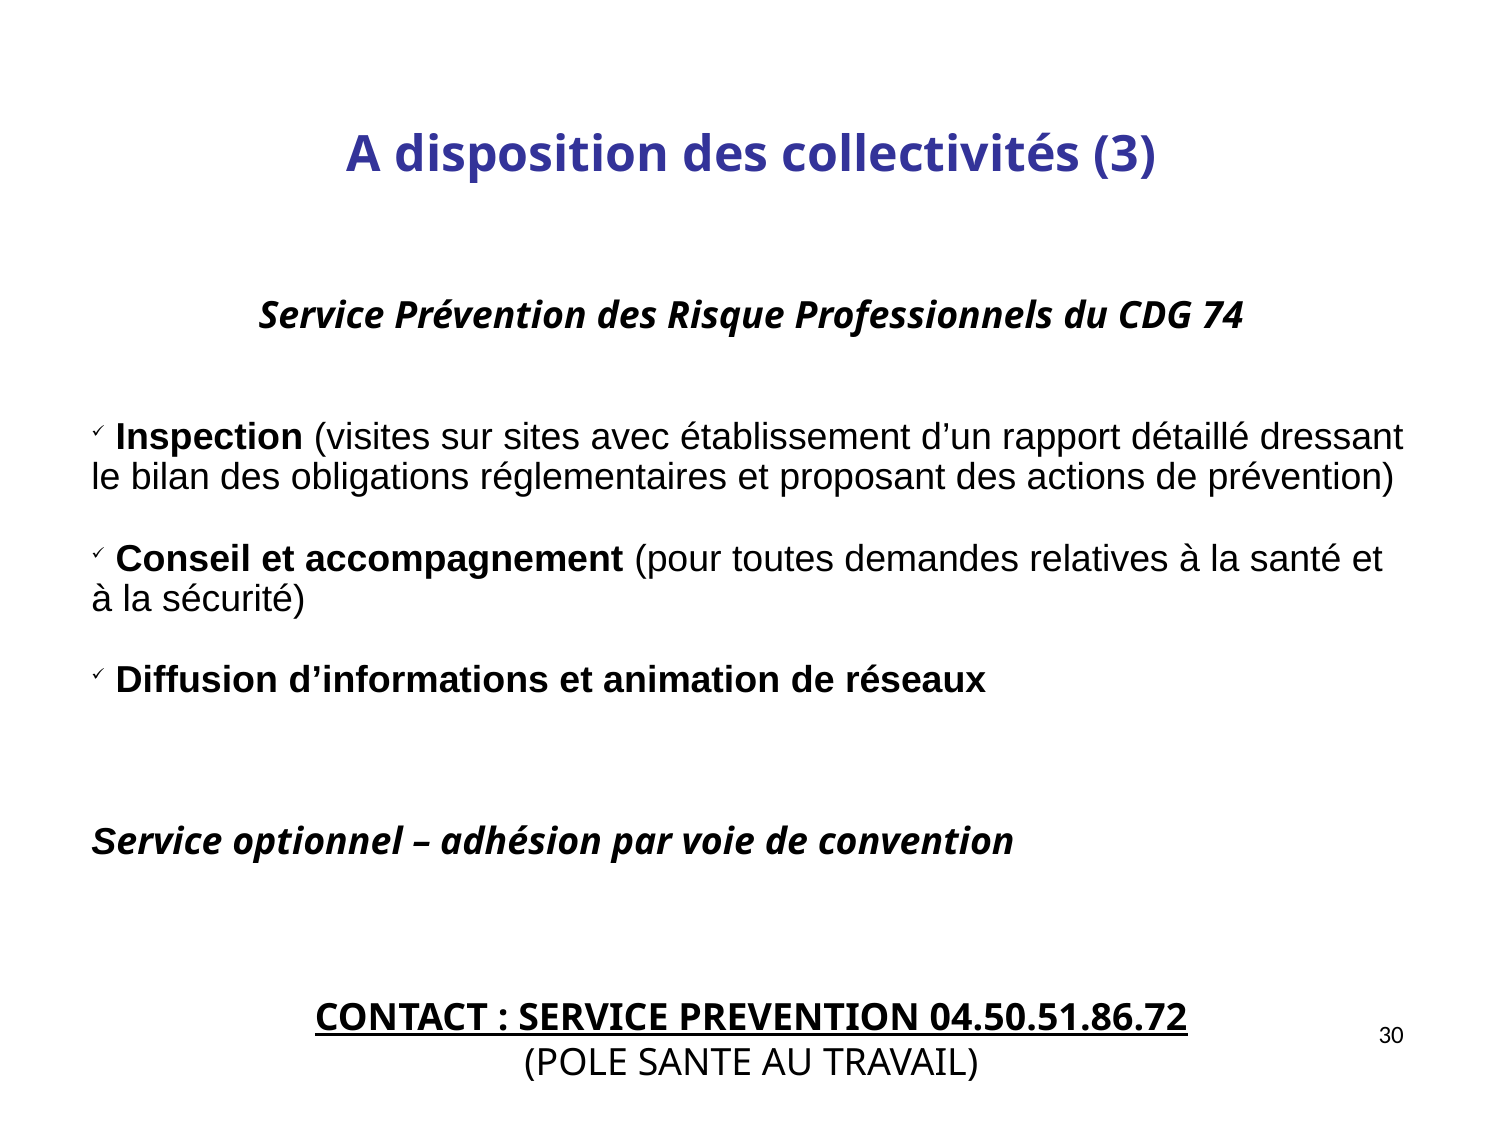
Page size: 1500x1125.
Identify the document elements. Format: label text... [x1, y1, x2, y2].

text_box A disposition des collectivités (3) [76, 113, 1427, 198]
text_box Service Prévention des Risque Professionnels du CDG 74 Inspection (visites sur sites avec établissement d’un rapport détaillé dressant le bilan des obligations réglementaires et proposant des actions de prévention) Conseil et accompagnement (pour toutes demandes relatives à la santé et à la sécurité) Diffusion d’informations et animation de réseaux Service optionnel – adhésion par voie de convention CONTACT : SERVICE PREVENTION 04.50.51.86.72 (POLE SANTE AU TRAVAIL) [76, 243, 1427, 910]
text_box 30 [1068, 1011, 1419, 1090]
